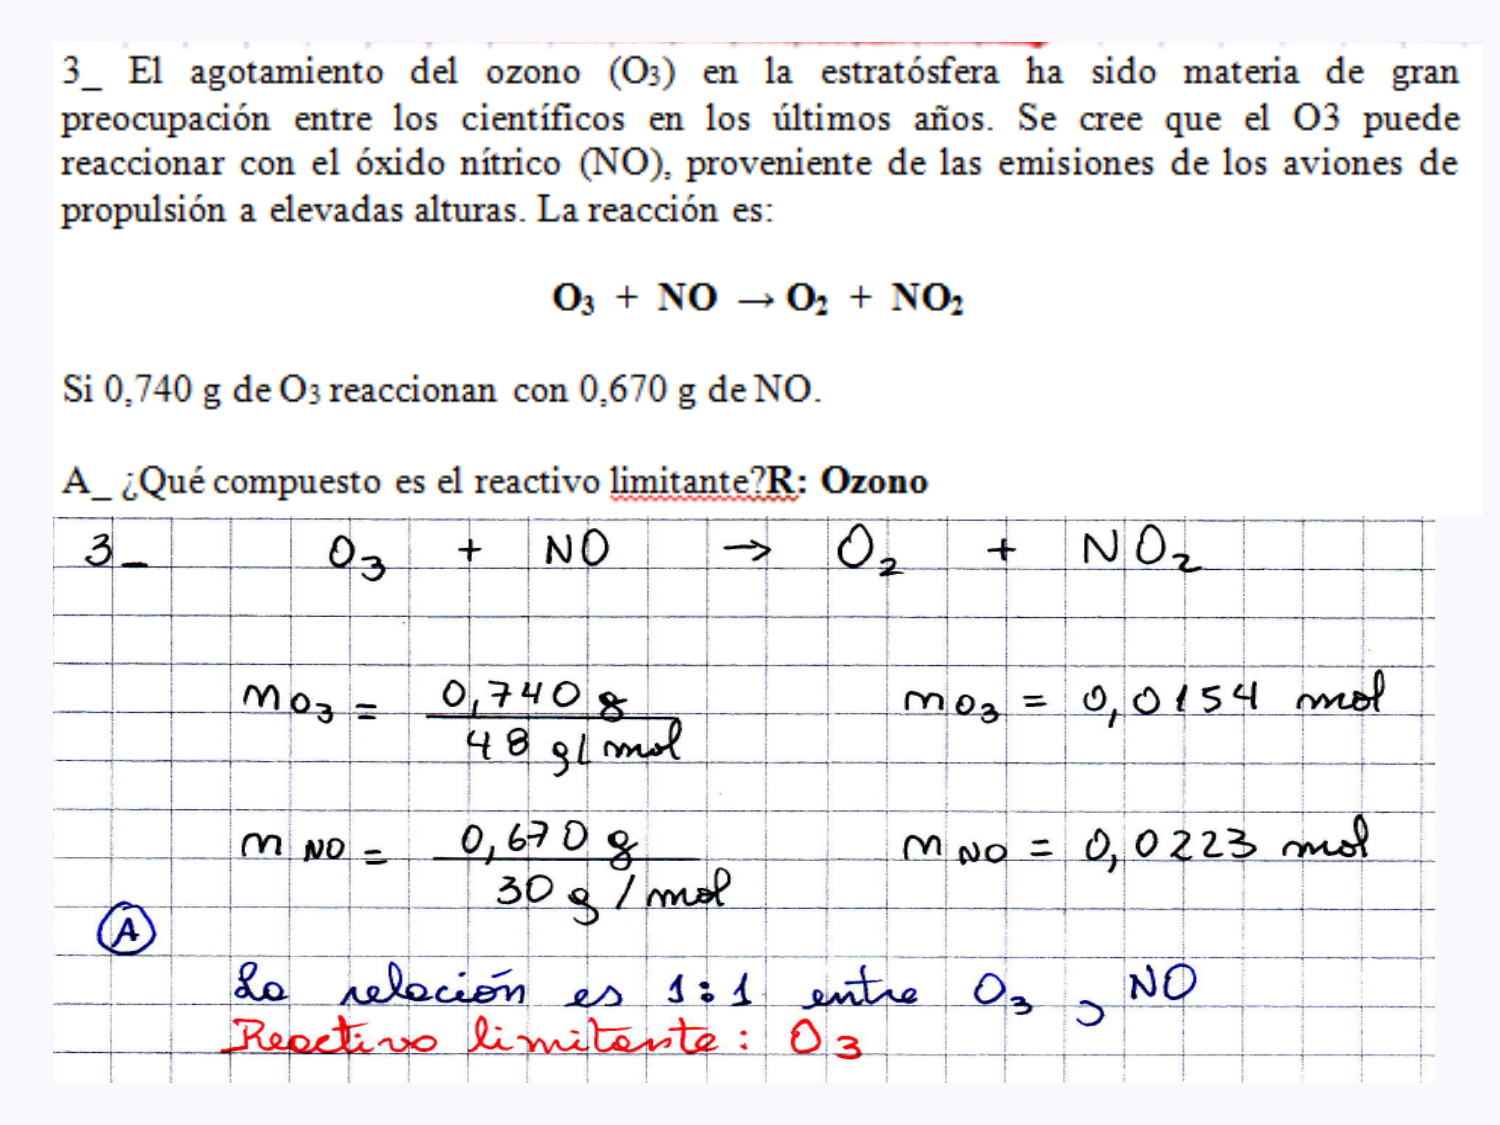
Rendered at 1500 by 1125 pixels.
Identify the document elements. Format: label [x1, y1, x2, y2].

picture [52, 42, 1484, 1083]
